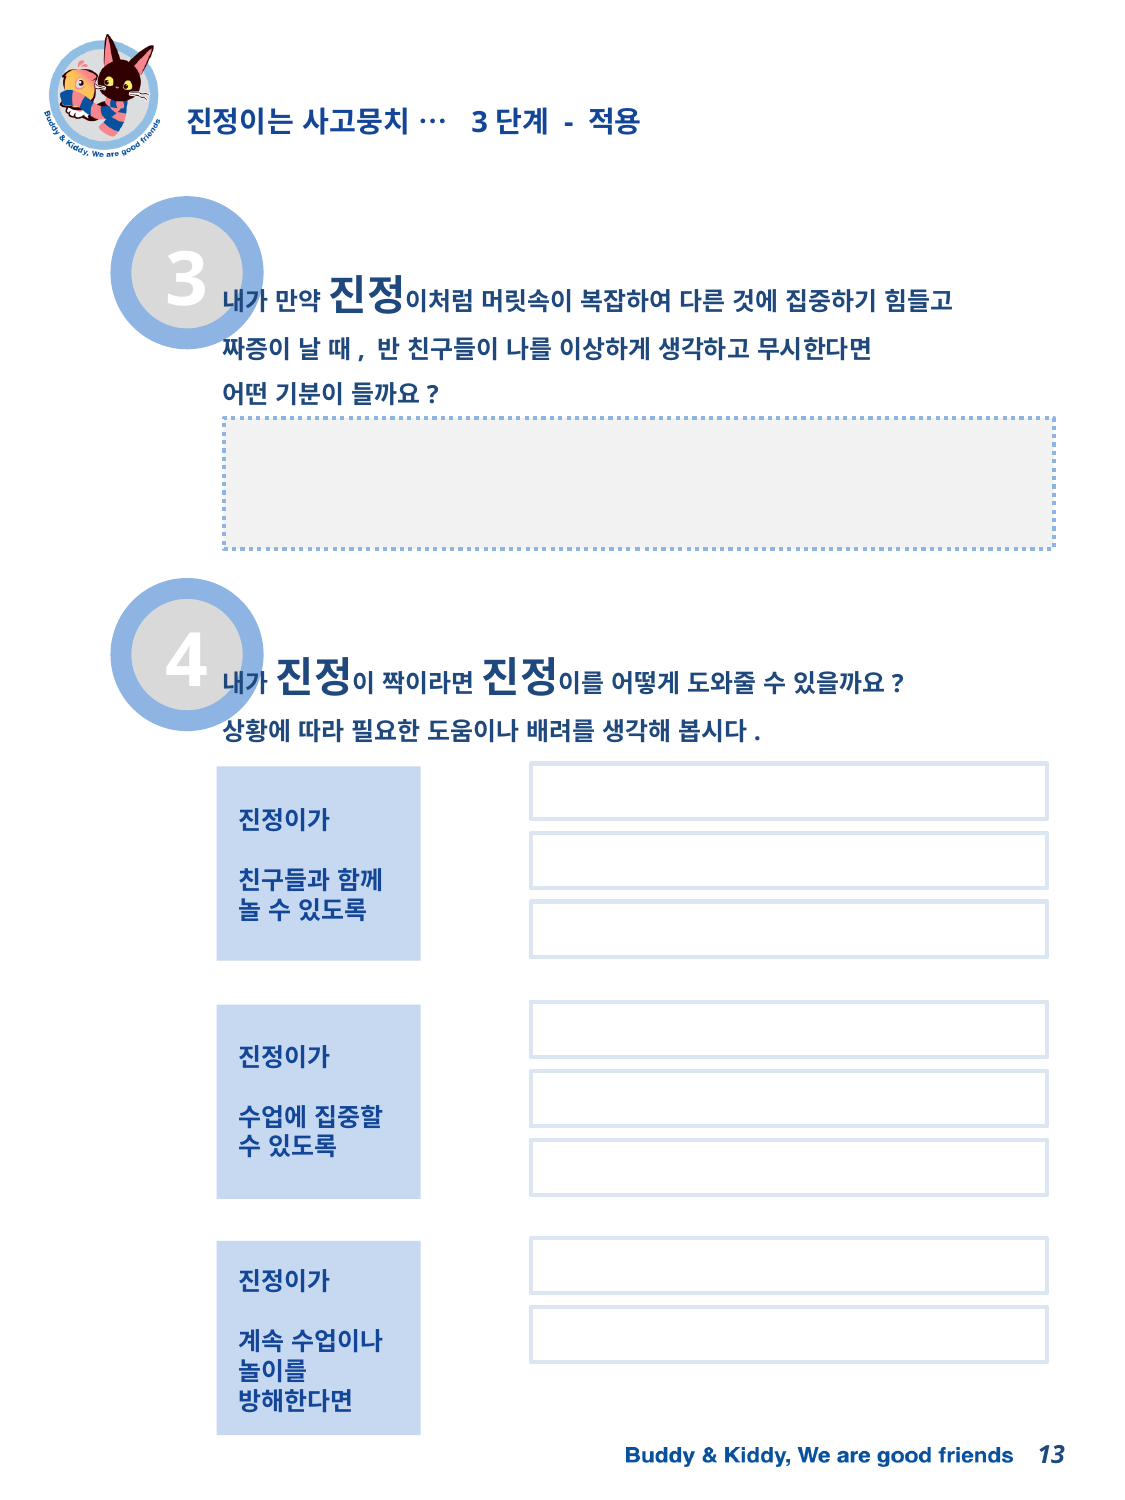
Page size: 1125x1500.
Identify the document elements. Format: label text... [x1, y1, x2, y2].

text_box [529, 1069, 1049, 1128]
text_box [529, 761, 1049, 821]
text_box 내가 만약 진정이처럼 머릿속이 복잡하여 다른 것에 집중하기 힘들고 짜증이 날 때, 반 친구들이 나를 이상하게 생각하고 무시한다면 어떤 기분이 들까요? [208, 236, 1099, 416]
text_box [529, 1305, 1049, 1364]
picture [626, 1447, 1013, 1468]
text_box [216, 1004, 421, 1200]
picture [44, 34, 160, 157]
text_box [529, 1000, 1049, 1059]
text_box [216, 766, 421, 961]
text_box 내가 진정이 짝이라면 진정이를 어떻게 도와줄 수 있을까요? 상황에 따라 필요한 도움이나 배려를 생각해 봅시다. [208, 618, 1099, 753]
text_box [529, 1236, 1049, 1295]
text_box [216, 1240, 421, 1436]
text_box [222, 416, 1056, 551]
text_box [529, 1138, 1049, 1197]
text_box 진정이는 사고뭉치 … 3단계 - 적용 [171, 78, 904, 146]
text_box [529, 899, 1049, 959]
text_box [529, 831, 1049, 890]
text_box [120, 206, 254, 340]
text_box 13 [1012, 1430, 1080, 1476]
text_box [120, 588, 254, 721]
